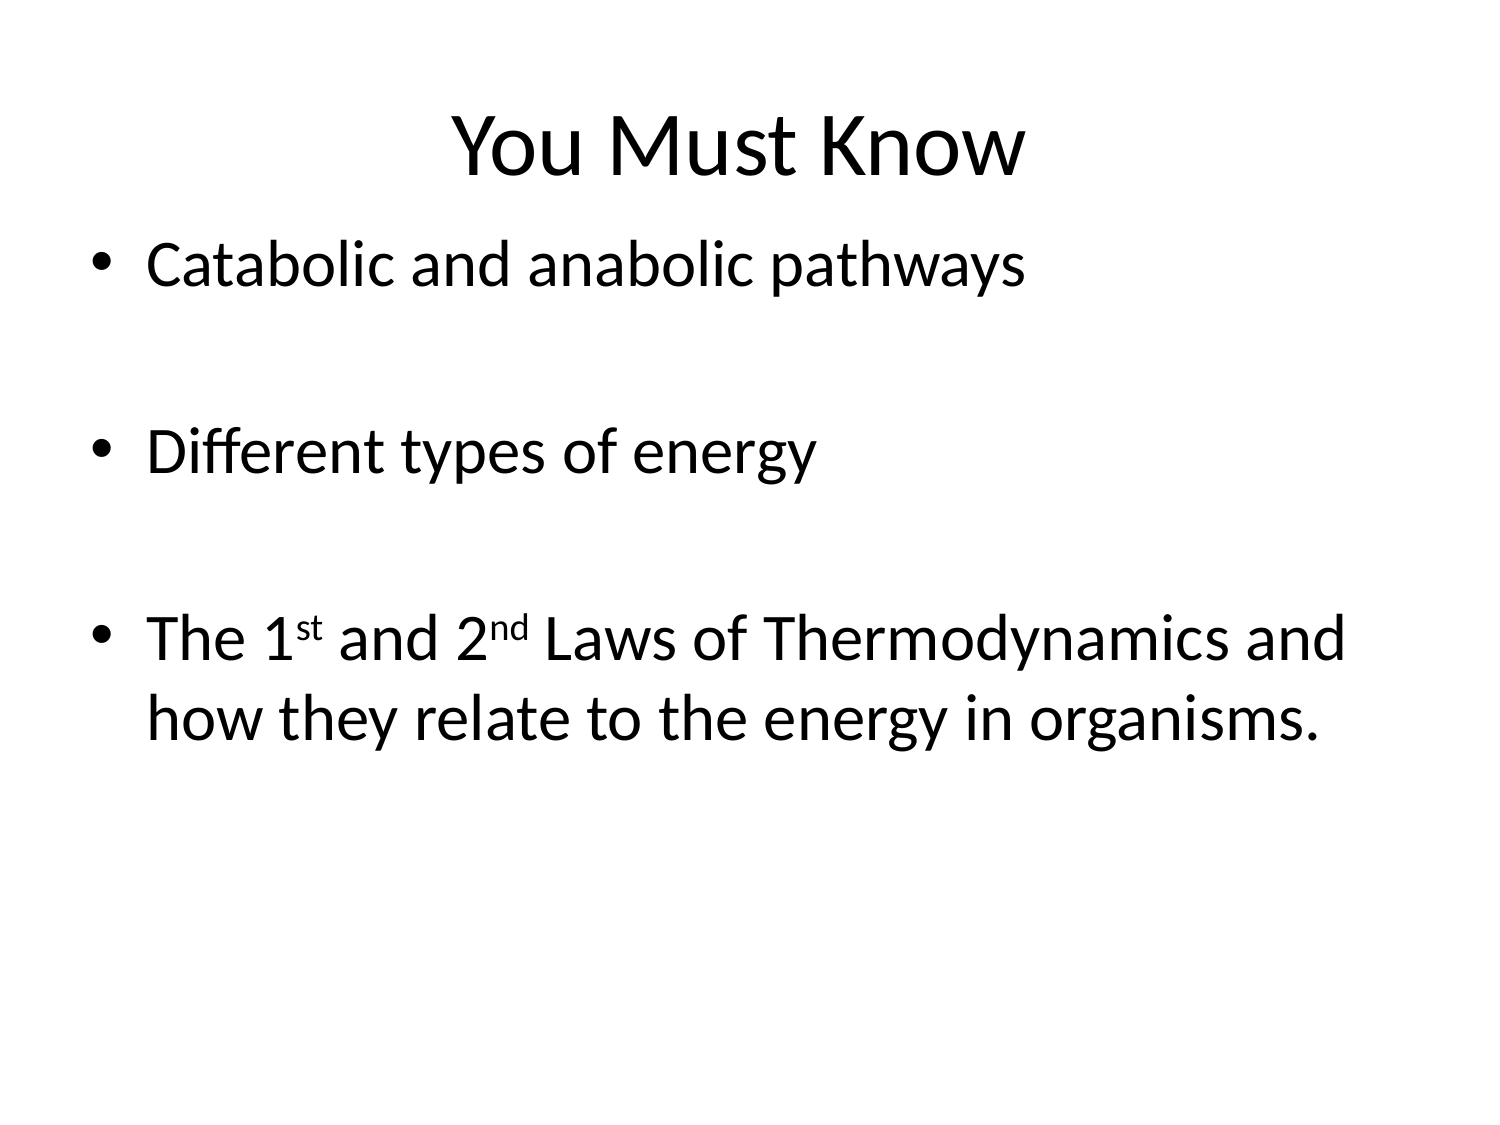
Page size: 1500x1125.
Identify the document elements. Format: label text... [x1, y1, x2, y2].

list Catabolic and anabolic pathways Different types of energy The 1st and 2nd Laws of Thermodynamics and how they relate to the energy in organisms. [75, 212, 1425, 1038]
title You Must Know [75, 45, 1425, 212]
